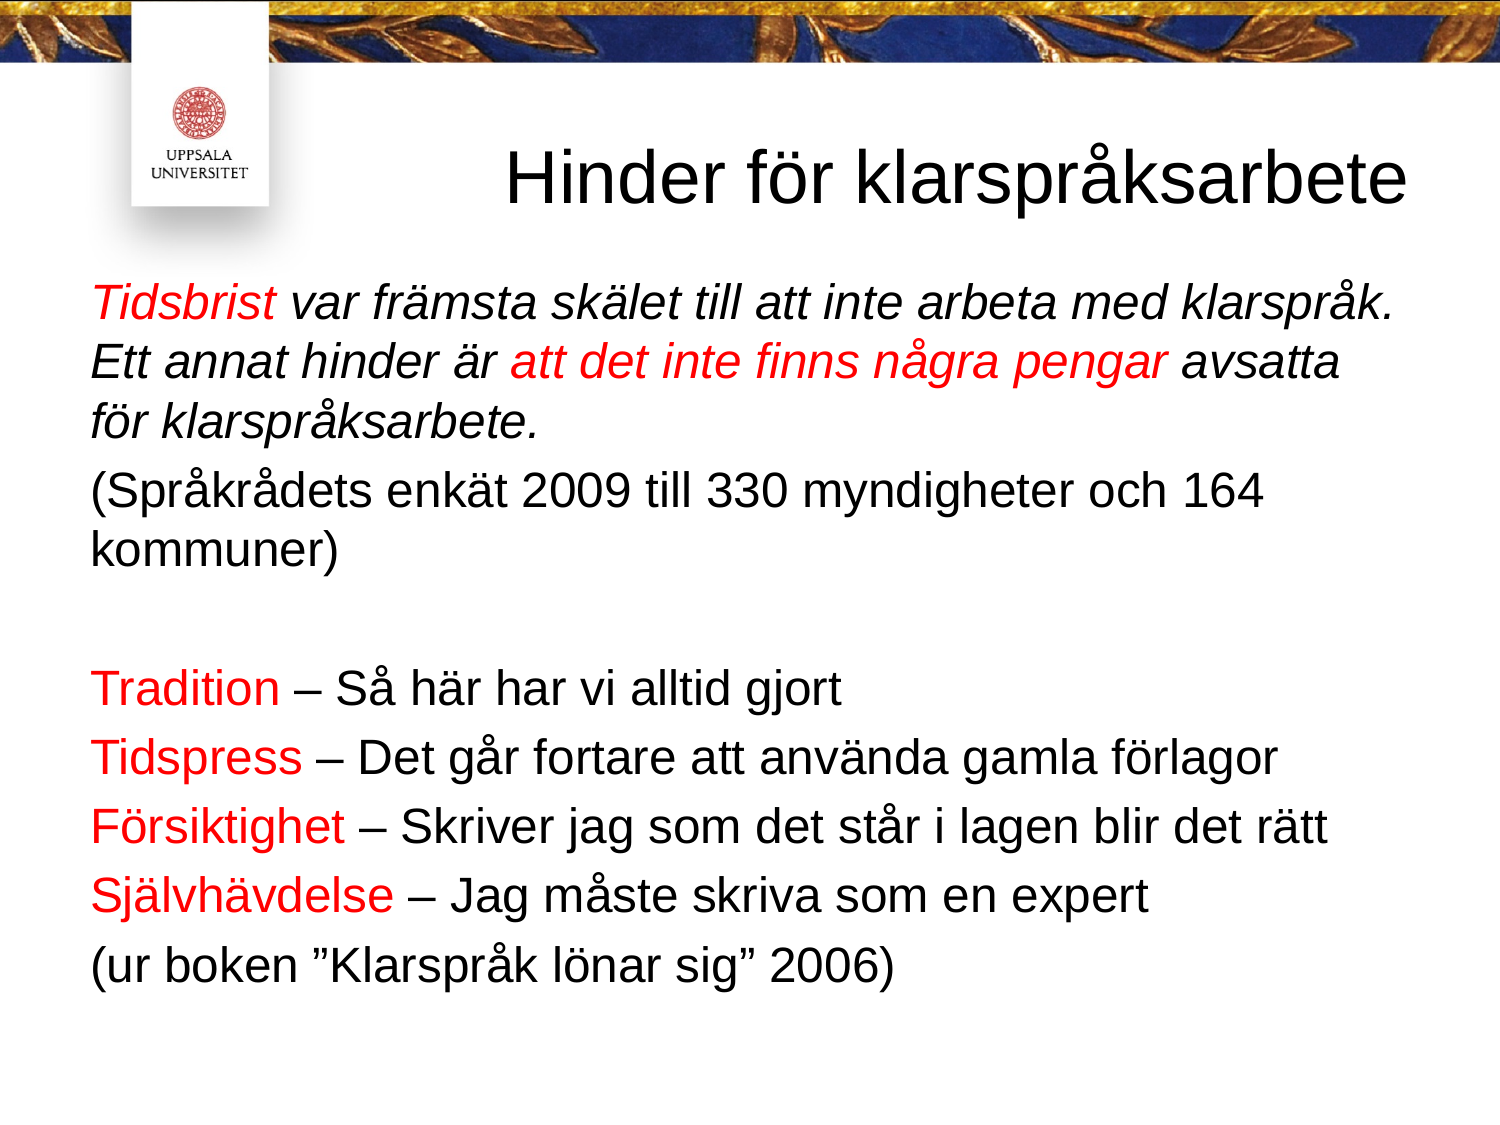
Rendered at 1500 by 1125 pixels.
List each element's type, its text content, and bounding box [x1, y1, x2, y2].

title Hinder för klarspråksarbete [324, 79, 1425, 262]
list Tidsbrist var främsta skälet till att inte arbeta med klarspråk. Ett annat hinder är att det inte finns några pengar avsatta för klarspråksarbete. (Språkrådets enkät 2009 till 330 myndigheter och 164 kommuner) Tradition – Så här har vi alltid gjort Tidspress – Det går fortare att använda gamla förlagor Försiktighet – Skriver jag som det står i lagen blir det rätt Självhävdelse – Jag måste skriva som en expert (ur boken ”Klarspråk lönar sig” 2006) [75, 262, 1425, 1005]
picture [0, 0, 1500, 1125]
